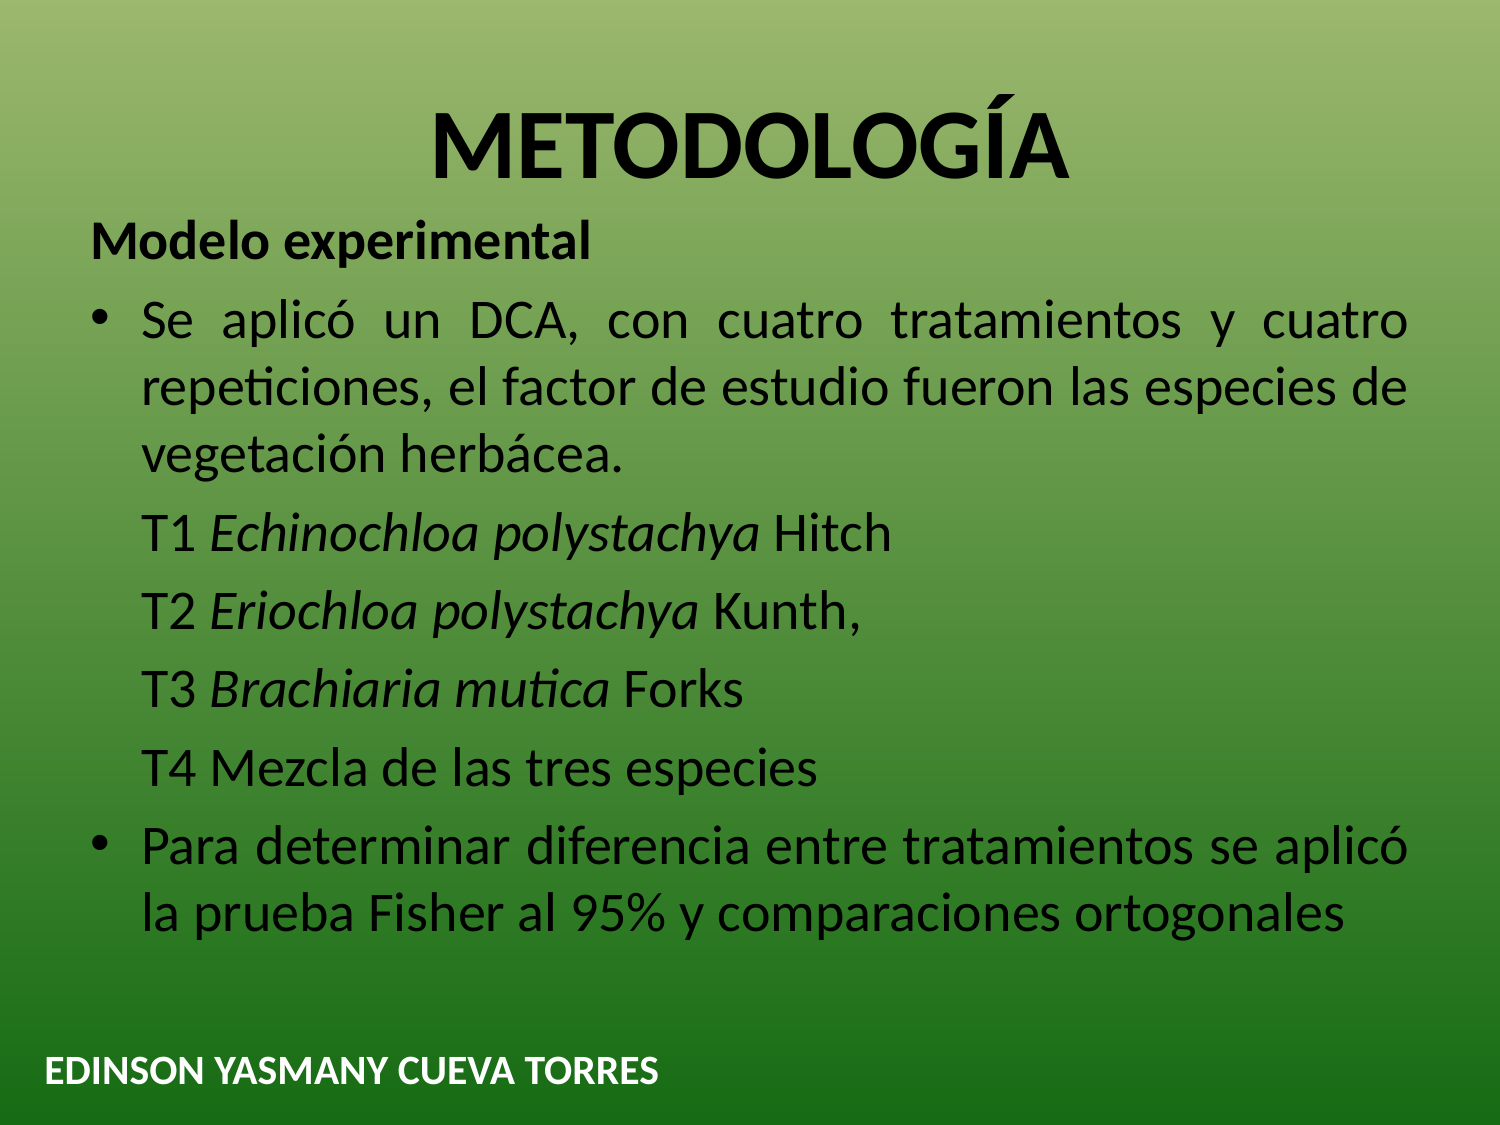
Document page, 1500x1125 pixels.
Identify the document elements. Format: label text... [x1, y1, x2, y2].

title METODOLOGÍA [75, 45, 1425, 233]
list Modelo experimental Se aplicó un DCA, con cuatro tratamientos y cuatro repeticiones, el factor de estudio fueron las especies de vegetación herbácea. T1 Echinochloa polystachya Hitch T2 Eriochloa polystachya Kunth, T3 Brachiaria mutica Forks T4 Mezcla de las tres especies Para determinar diferencia entre tratamientos se aplicó la prueba Fisher al 95% y comparaciones ortogonales [75, 233, 1425, 1005]
text_box EDINSON YASMANY CUEVA TORRES [29, 1034, 762, 1125]
